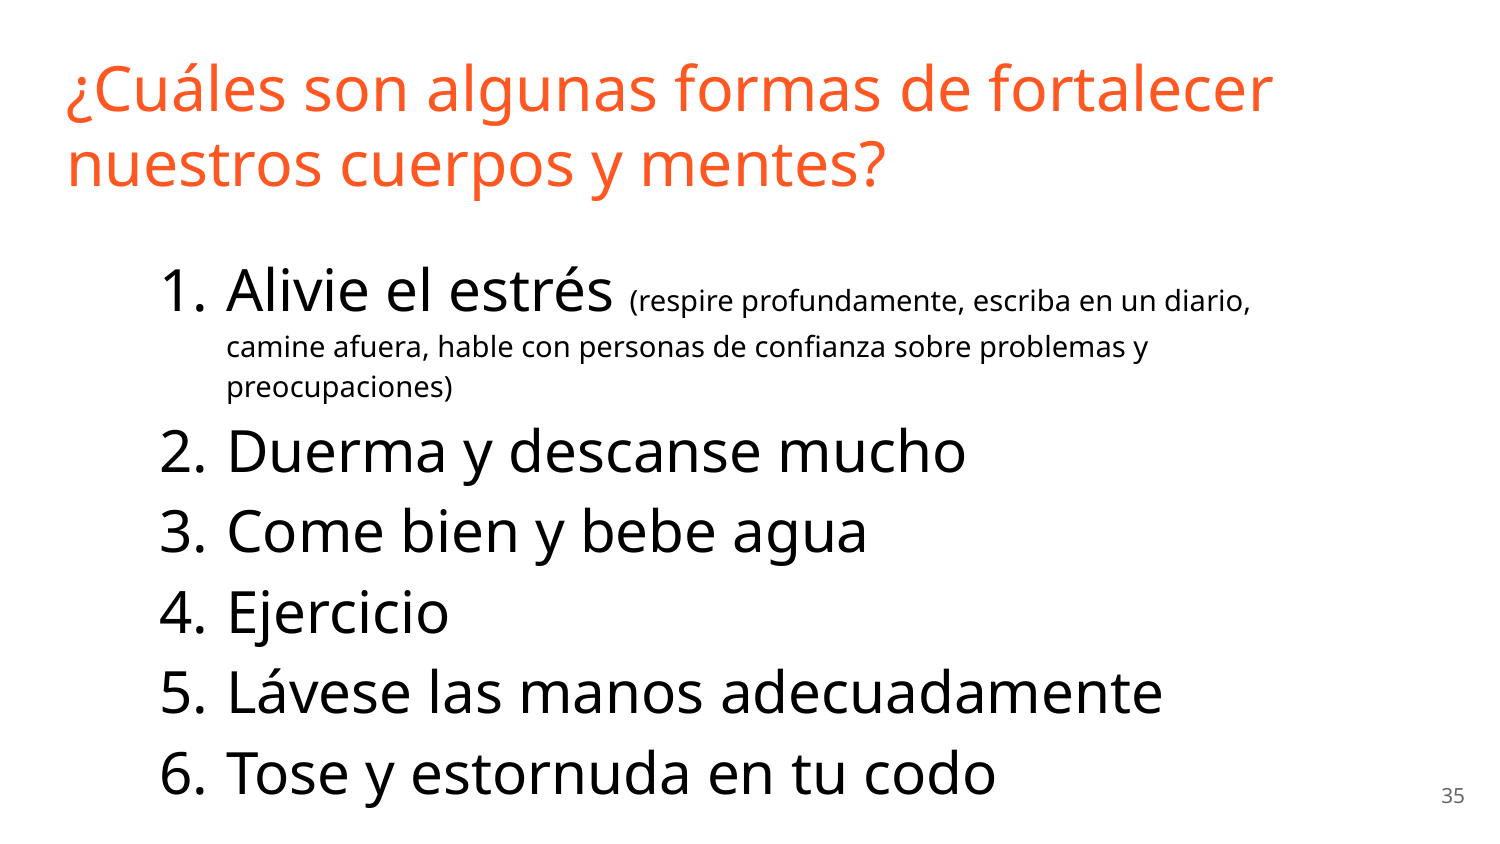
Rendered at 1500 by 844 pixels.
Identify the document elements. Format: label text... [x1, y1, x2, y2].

slide_number 35 [1389, 764, 1480, 830]
title ¿Cuáles son algunas formas de fortalecer nuestros cuerpos y mentes? [51, 34, 1449, 167]
list Alivie el estrés (respire profundamente, escriba en un diario, camine afuera, hable con personas de confianza sobre problemas y preocupaciones) Duerma y descanse mucho Come bien y bebe agua Ejercicio Lávese las manos adecuadamente Tose y estornuda en tu codo [136, 227, 1269, 844]
